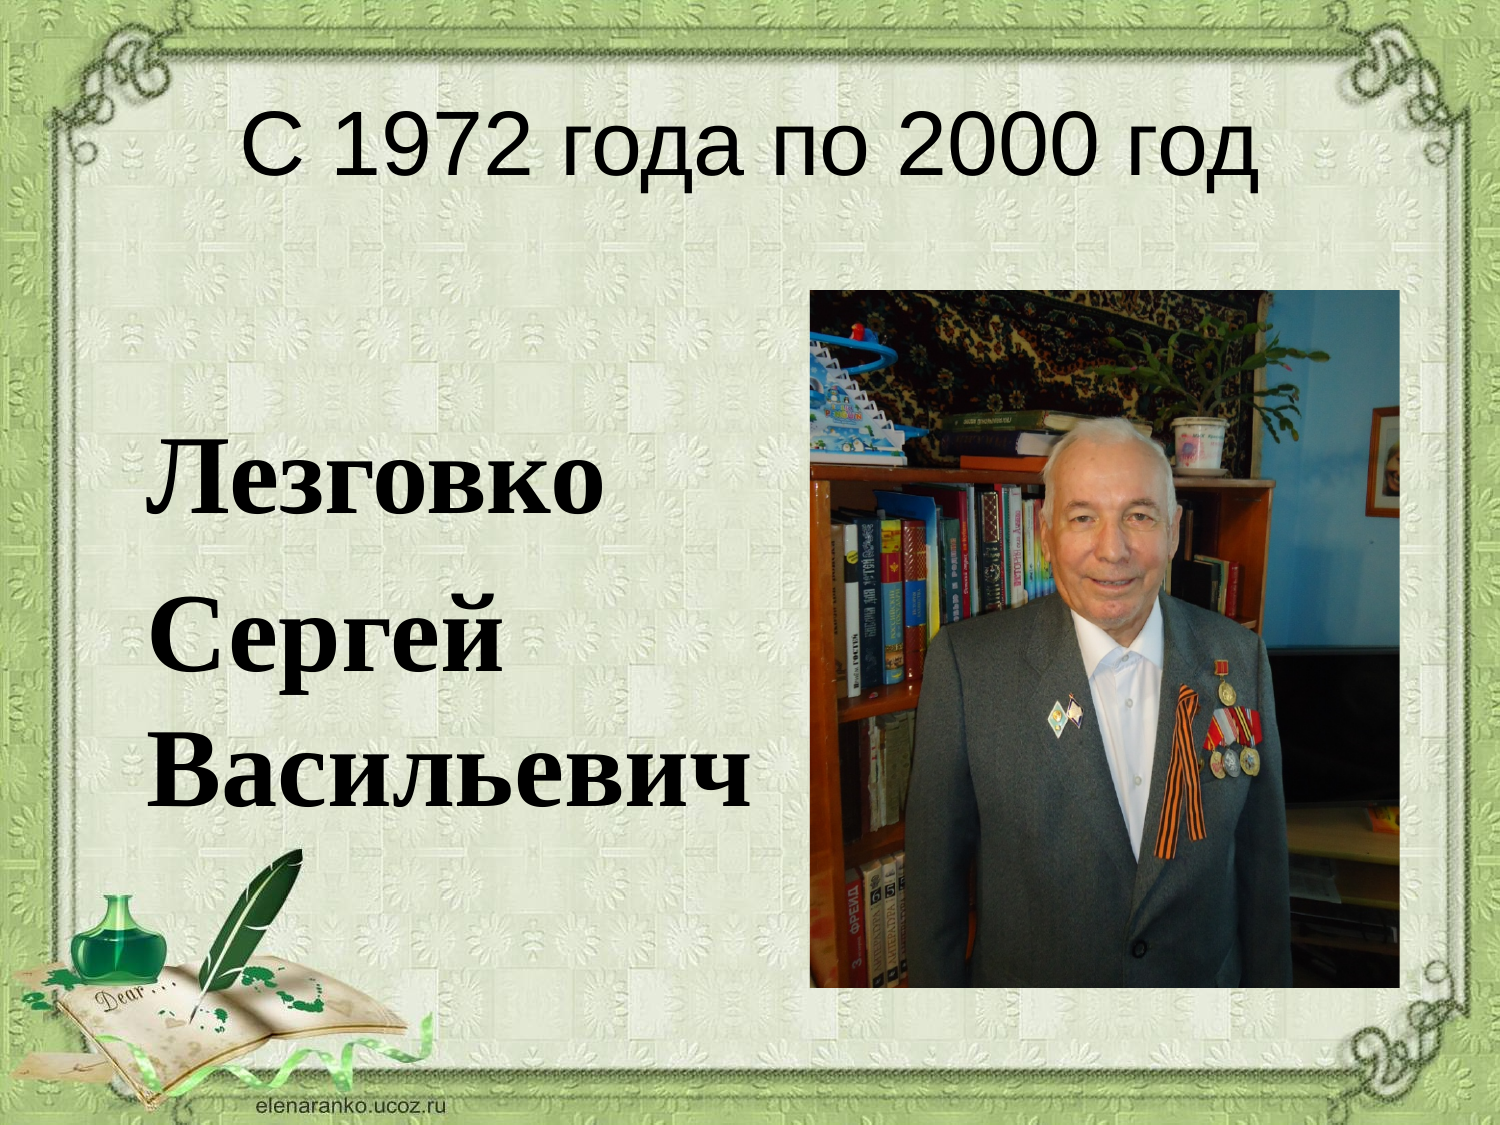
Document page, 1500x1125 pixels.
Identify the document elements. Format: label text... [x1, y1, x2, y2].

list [755, 343, 1454, 935]
title С 1972 года по 2000 год [75, 45, 1425, 233]
list Лезговко Сергей Васильевич [75, 243, 786, 1005]
picture [0, 0, 1500, 1125]
